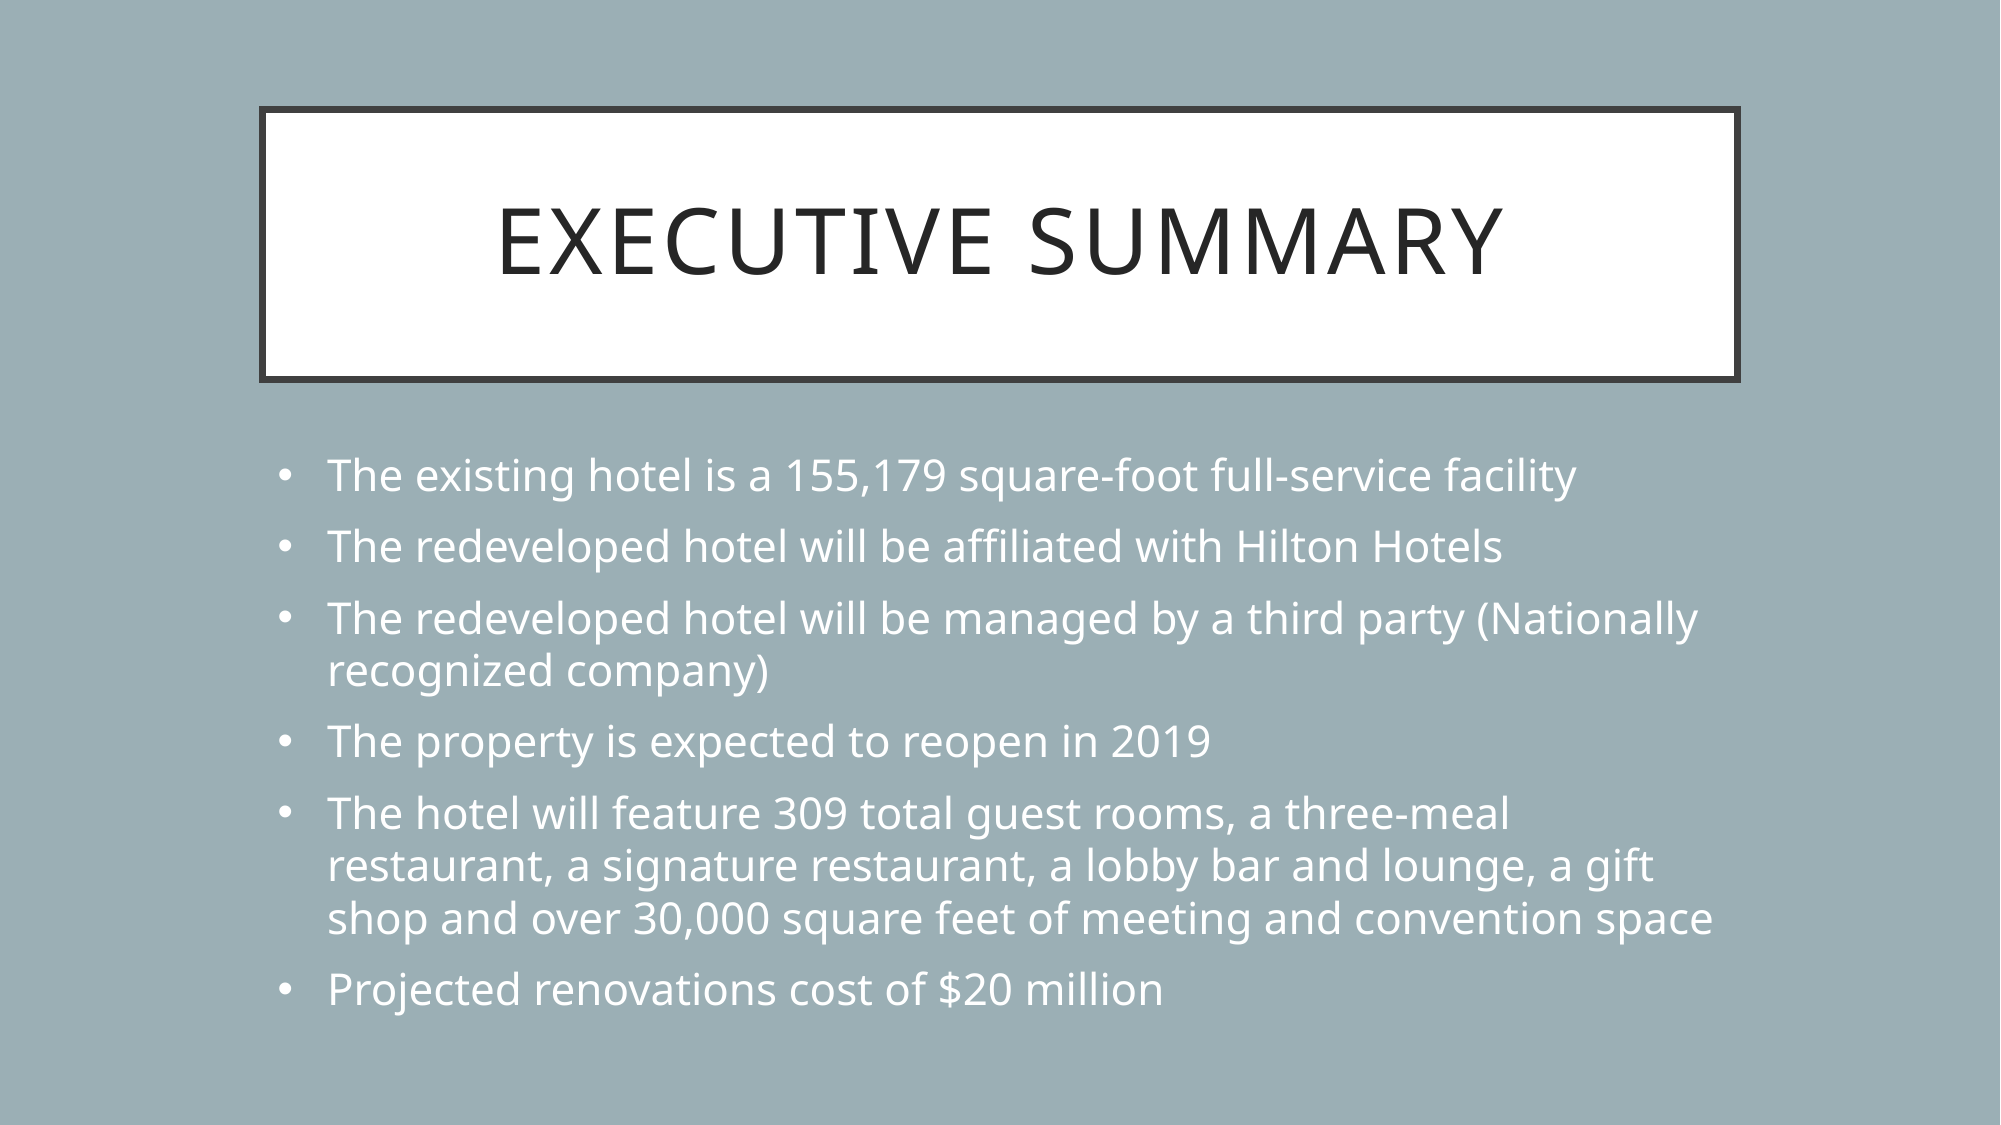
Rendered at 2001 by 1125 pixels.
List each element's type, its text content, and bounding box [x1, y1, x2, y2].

title EXECUTIVE SUMMARY [259, 106, 1741, 383]
subtitle The existing hotel is a 155,179 square-foot full-service facility The redeveloped hotel will be affiliated with Hilton Hotels The redeveloped hotel will be managed by a third party (Nationally recognized company) The property is expected to reopen in 2019 The hotel will feature 309 total guest rooms, a three-meal restaurant, a signature restaurant, a lobby bar and lounge, a gift shop and over 30,000 square feet of meeting and convention space Projected renovations cost of $20 million [262, 440, 1738, 1075]
